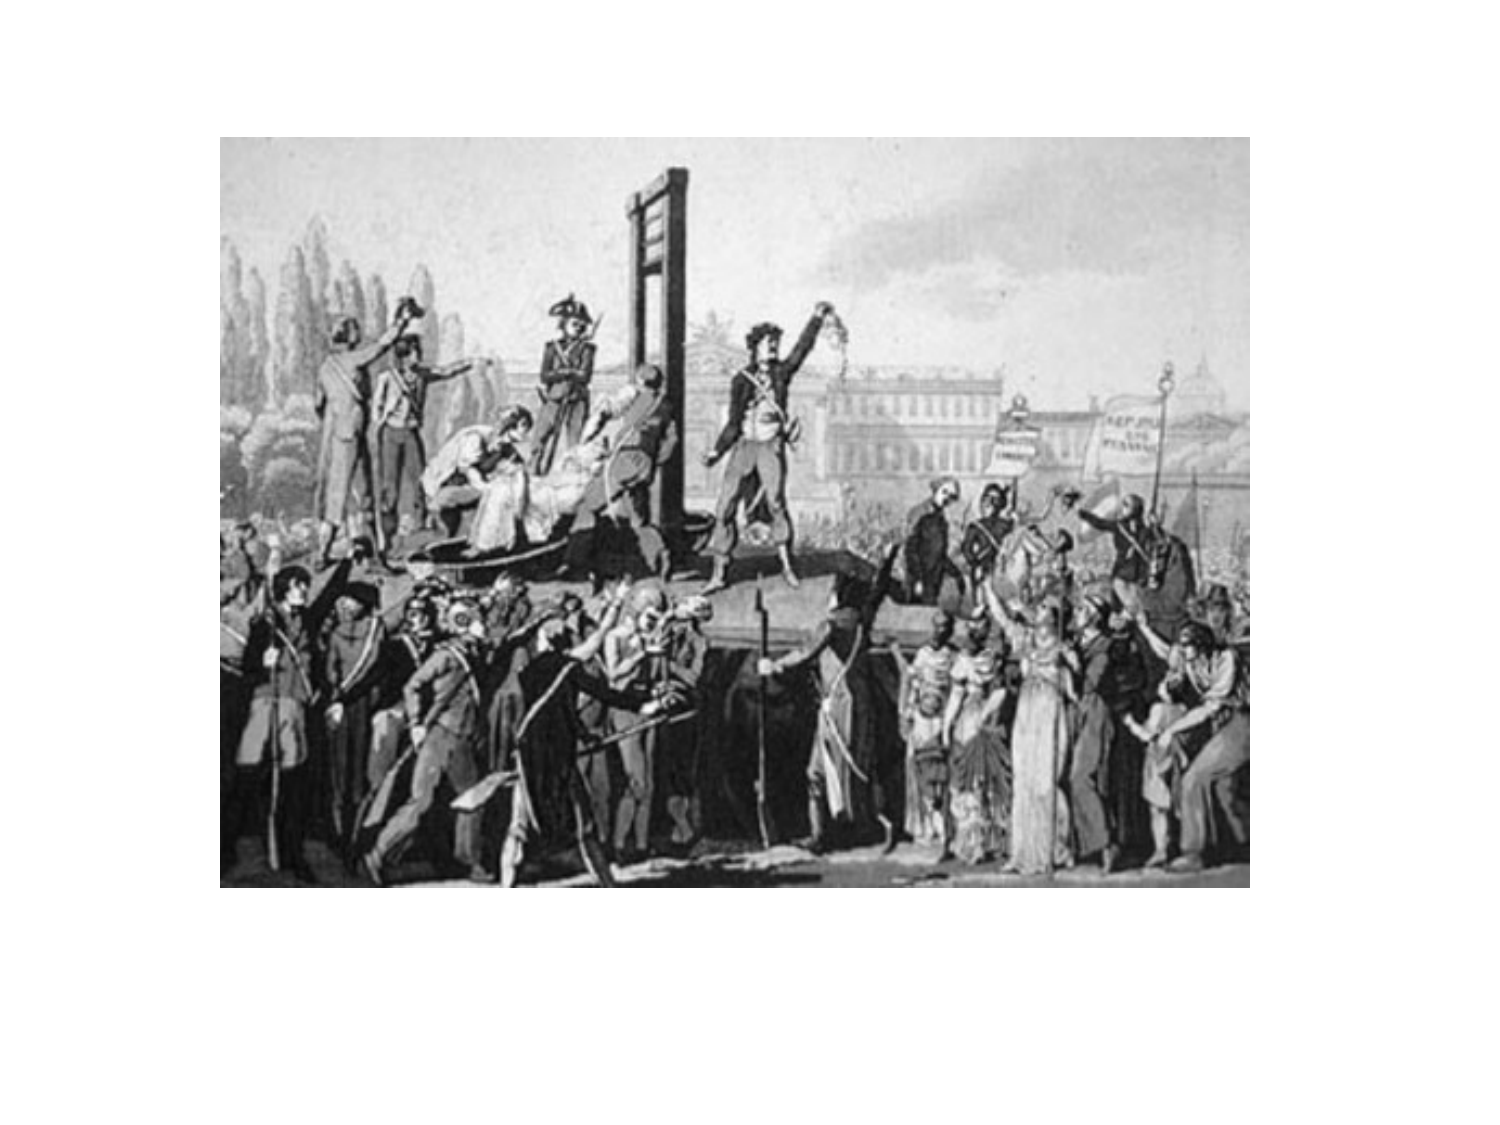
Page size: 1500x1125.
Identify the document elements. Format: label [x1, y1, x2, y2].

picture [220, 137, 1251, 888]
